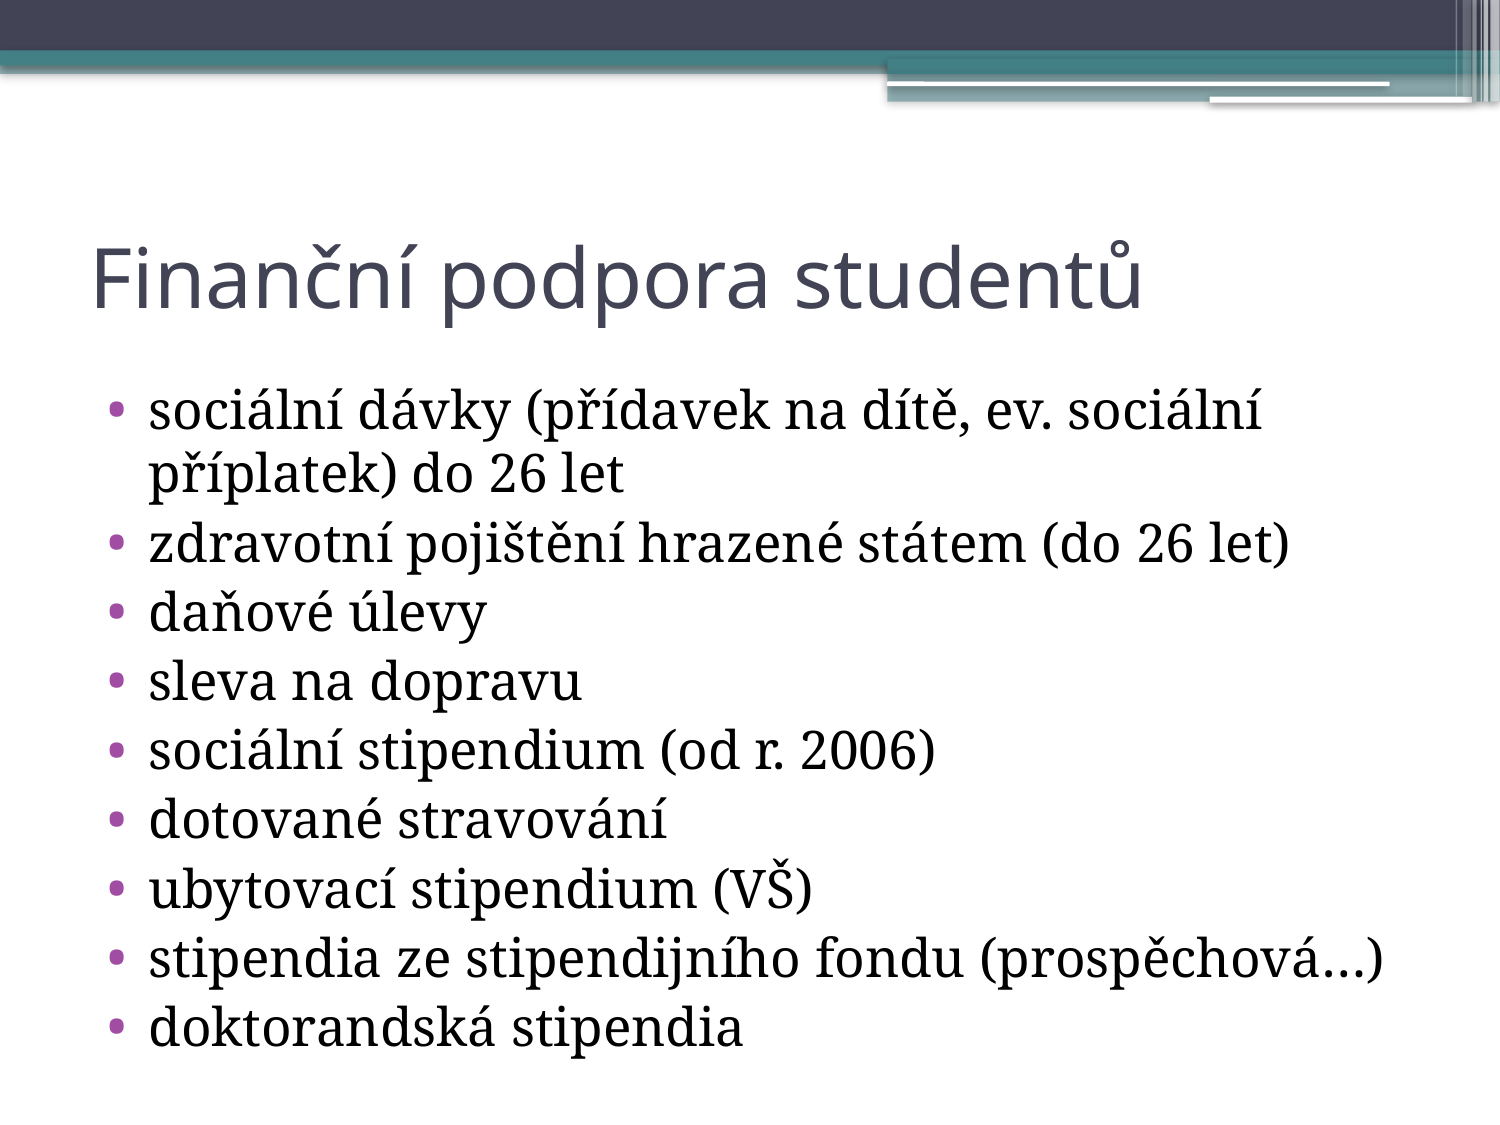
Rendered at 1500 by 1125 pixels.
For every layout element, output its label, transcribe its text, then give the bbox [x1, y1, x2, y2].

list sociální dávky (přídavek na dítě, ev. sociální příplatek) do 26 let zdravotní pojištění hrazené státem (do 26 let) daňové úlevy sleva na dopravu sociální stipendium (od r. 2006) dotované stravování ubytovací stipendium (VŠ) stipendia ze stipendijního fondu (prospěchová…) doktorandská stipendia [75, 368, 1425, 1079]
title Finanční podpora studentů [75, 187, 1425, 363]
